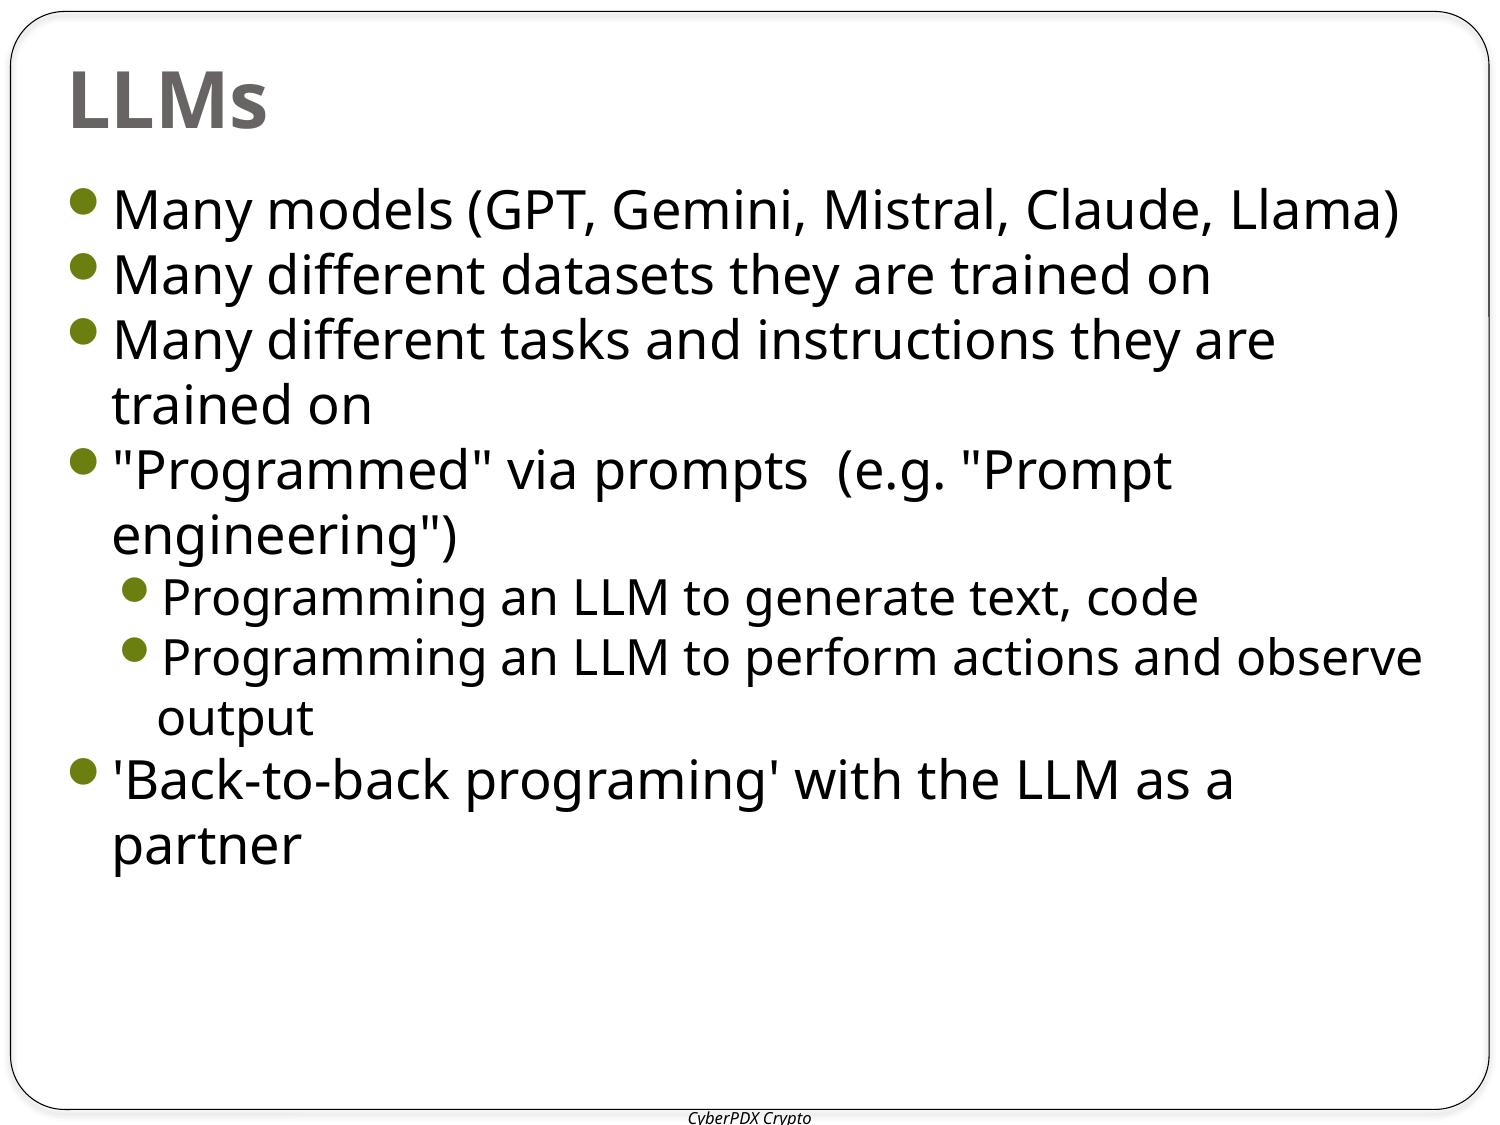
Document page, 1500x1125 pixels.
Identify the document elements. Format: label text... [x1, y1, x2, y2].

title LLMs [51, 34, 1449, 159]
list Many models (GPT, Gemini, Mistral, Claude, Llama) Many different datasets they are trained on Many different tasks and instructions they are trained on "Programmed" via prompts (e.g. "Prompt engineering") Programming an LLM to generate text, code Programming an LLM to perform actions and observe output 'Back-to-back programing' with the LLM as a partner [51, 159, 1449, 1039]
